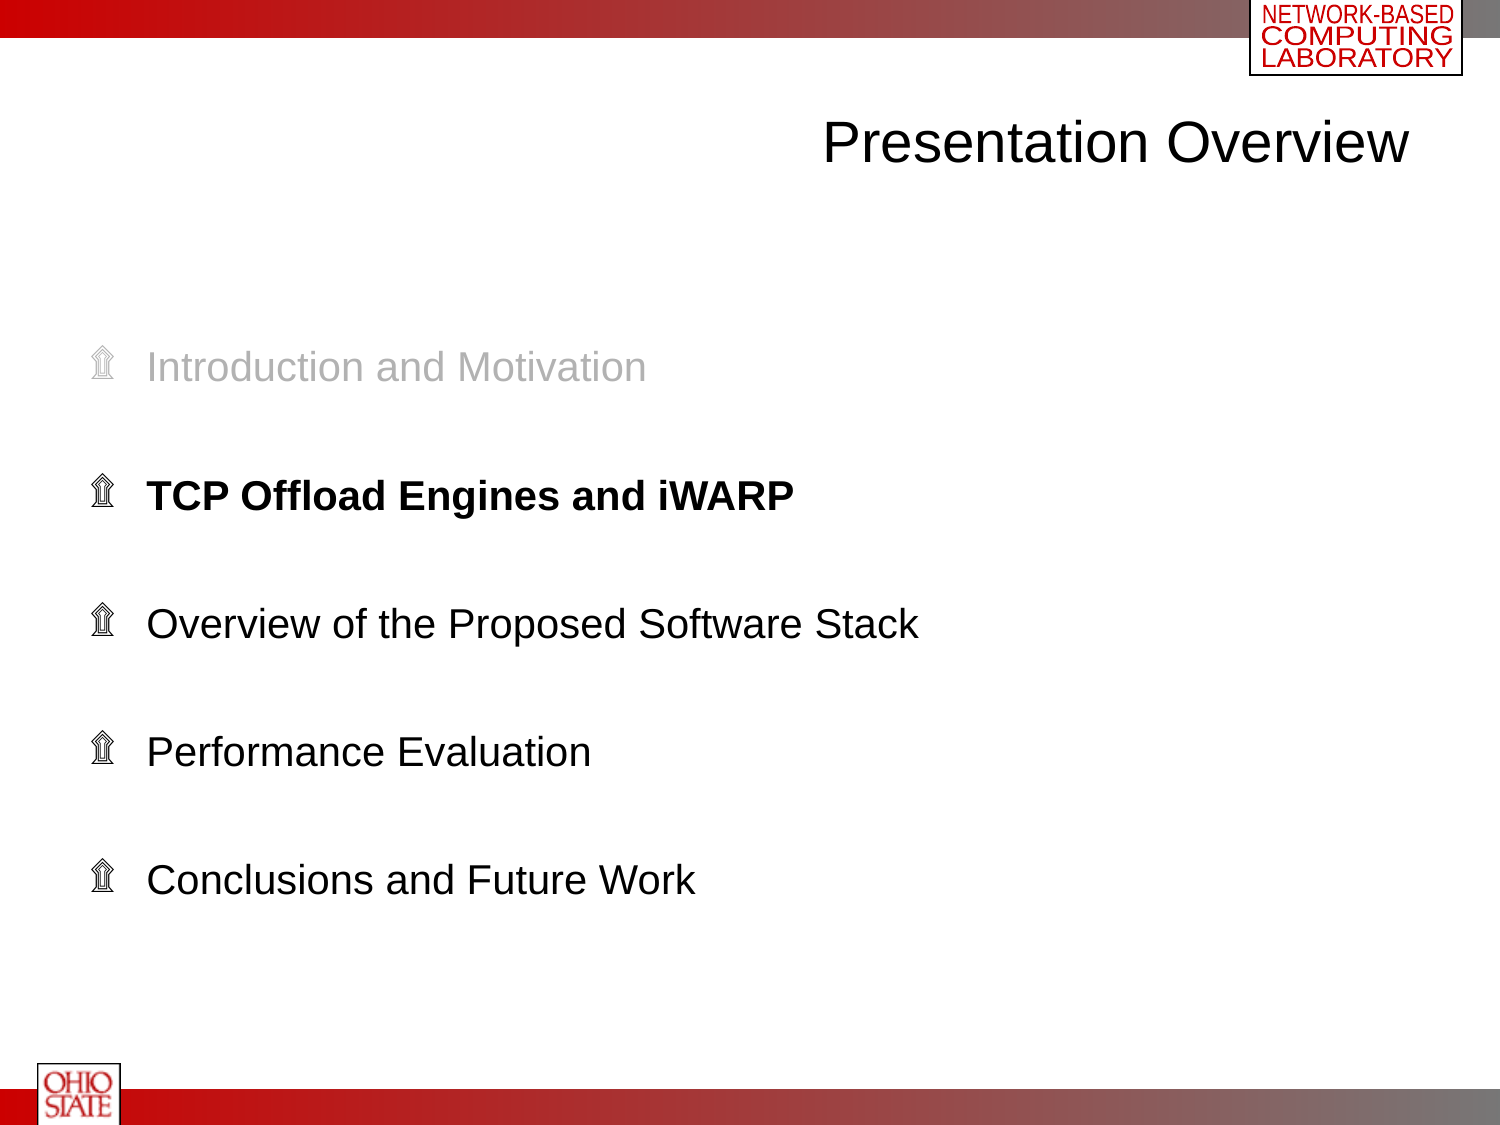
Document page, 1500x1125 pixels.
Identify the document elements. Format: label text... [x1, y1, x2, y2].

title Presentation Overview [75, 45, 1425, 233]
list Introduction and Motivation TCP Offload Engines and iWARP Overview of the Proposed Software Stack Performance Evaluation Conclusions and Future Work [75, 262, 1425, 1005]
picture [37, 1063, 121, 1125]
